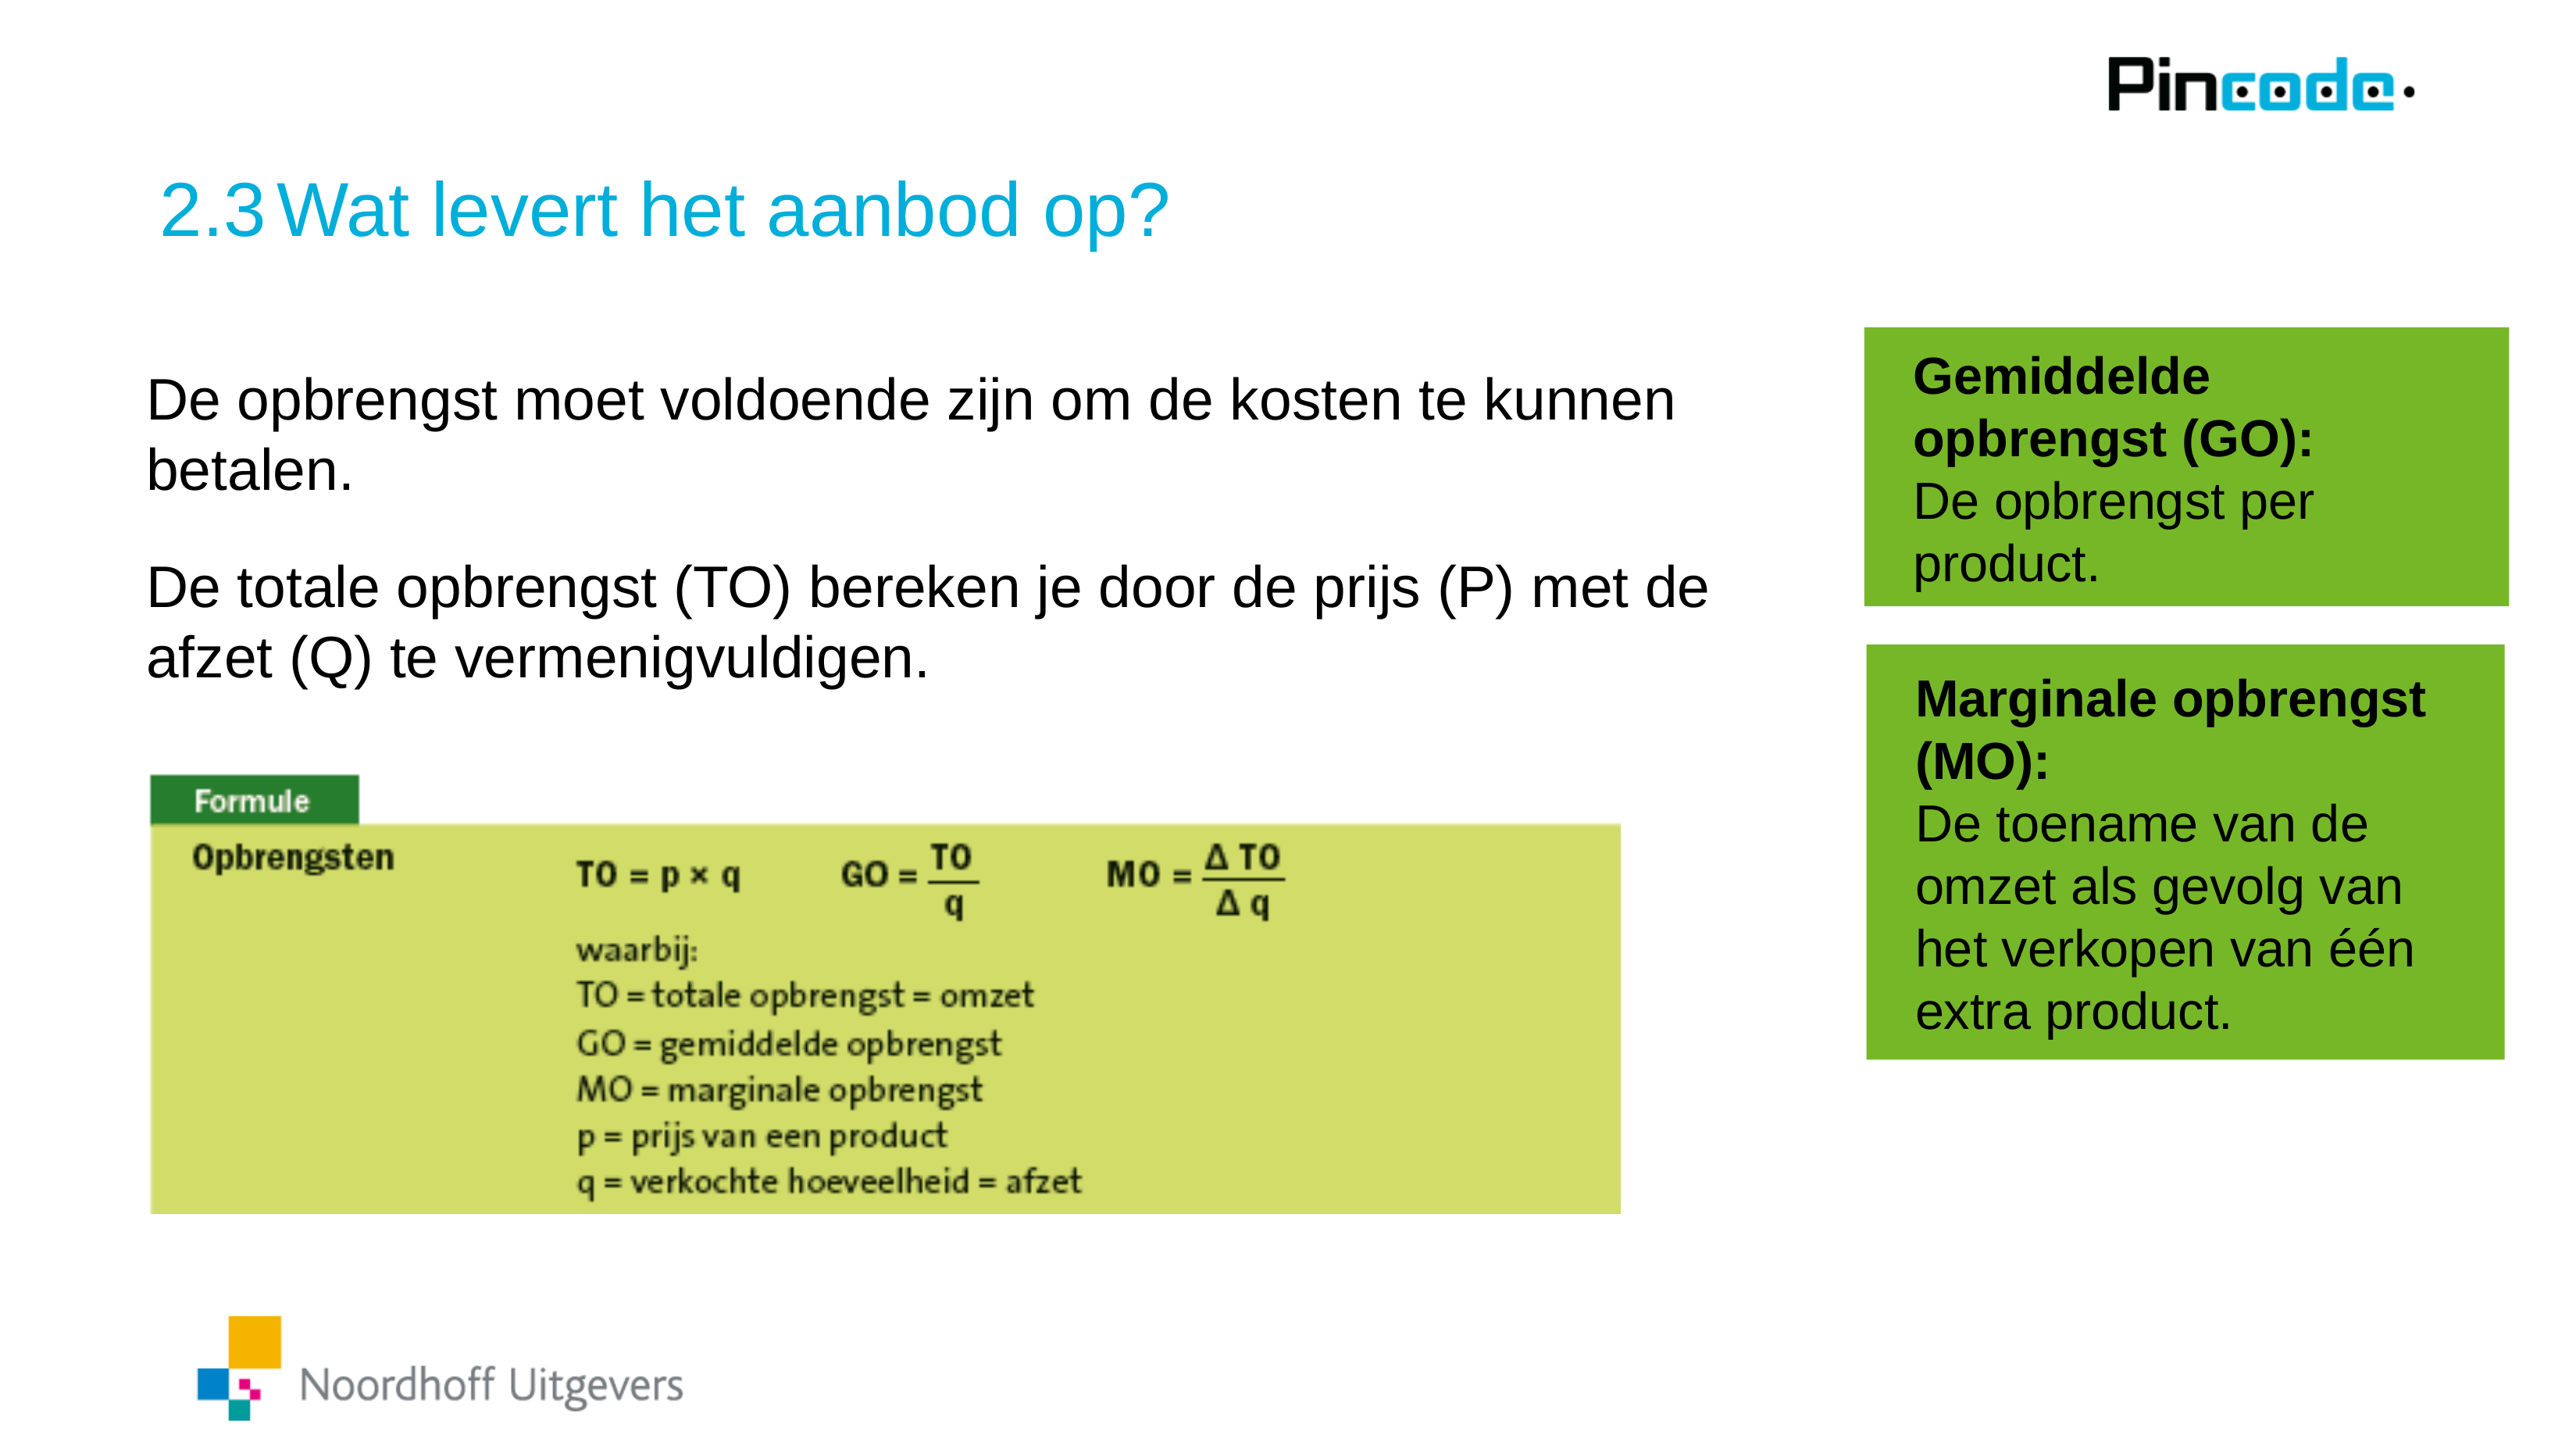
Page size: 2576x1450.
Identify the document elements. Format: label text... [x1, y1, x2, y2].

list Gemiddelde opbrengst (GO): De opbrengst per product. [1864, 327, 2510, 606]
text_box De opbrengst moet voldoende zijn om de kosten te kunnen betalen. [134, 355, 1861, 509]
list Marginale opbrengst (MO): De toename van de omzet als gevolg van het verkopen van één extra product. [1866, 644, 2505, 1060]
picture [134, 753, 1621, 1214]
picture [1610, 0, 2576, 161]
text_box De totale opbrengst (TO) bereken je door de prijs (P) met de afzet (Q) te vermenigvuldigen. [134, 542, 1861, 695]
picture [159, 1288, 802, 1449]
title 2.3 Wat levert het aanbod op? [159, 159, 2416, 266]
